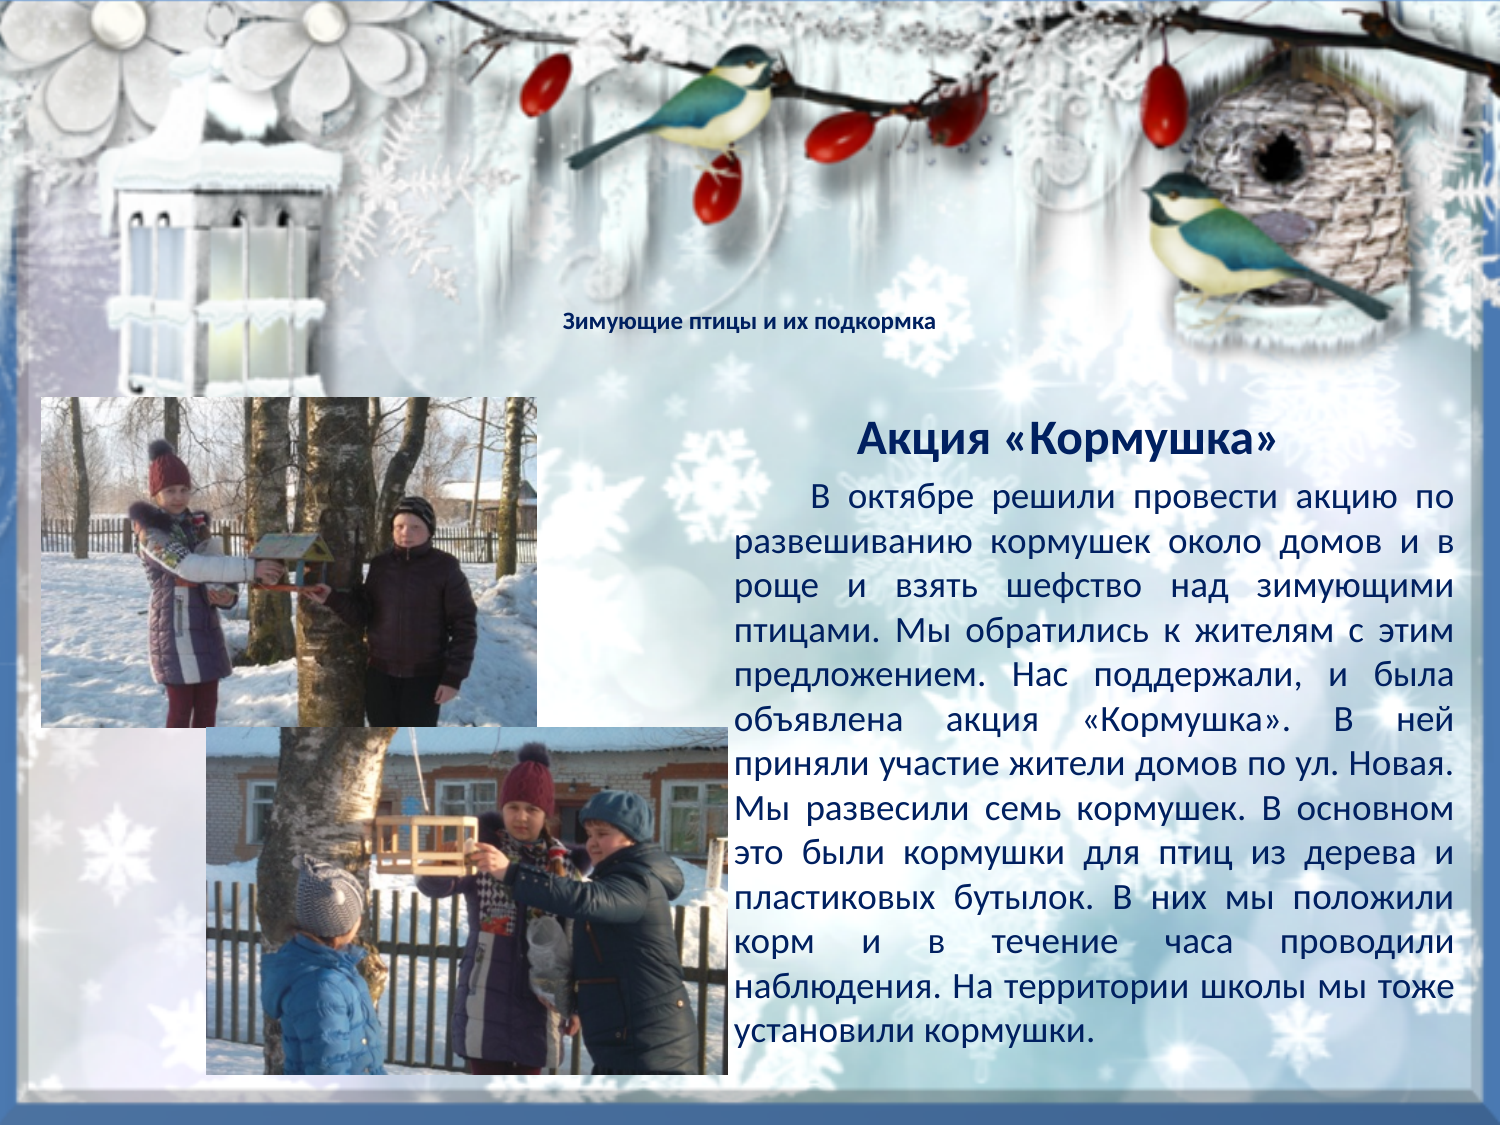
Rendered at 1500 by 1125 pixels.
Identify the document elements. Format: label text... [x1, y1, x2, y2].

title Зимующие птицы и их подкормка [75, 196, 1425, 409]
list Акция «Кормушка» В октябре решили провести акцию по развешиванию кормушек около домов и в роще и взять шефство над зимующими птицами. Мы обратились к жителям с этим предложением. Нас поддержали, и была объявлена акция «Кормушка». В ней приняли участие жители домов по ул. Новая. Мы развесили семь кормушек. В основном это были кормушки для птиц из дерева и пластиковых бутылок. В них мы положили корм и в течение часа проводили наблюдения. На территории школы мы тоже установили кормушки. [667, 397, 1471, 1071]
picture [0, 0, 1500, 1125]
